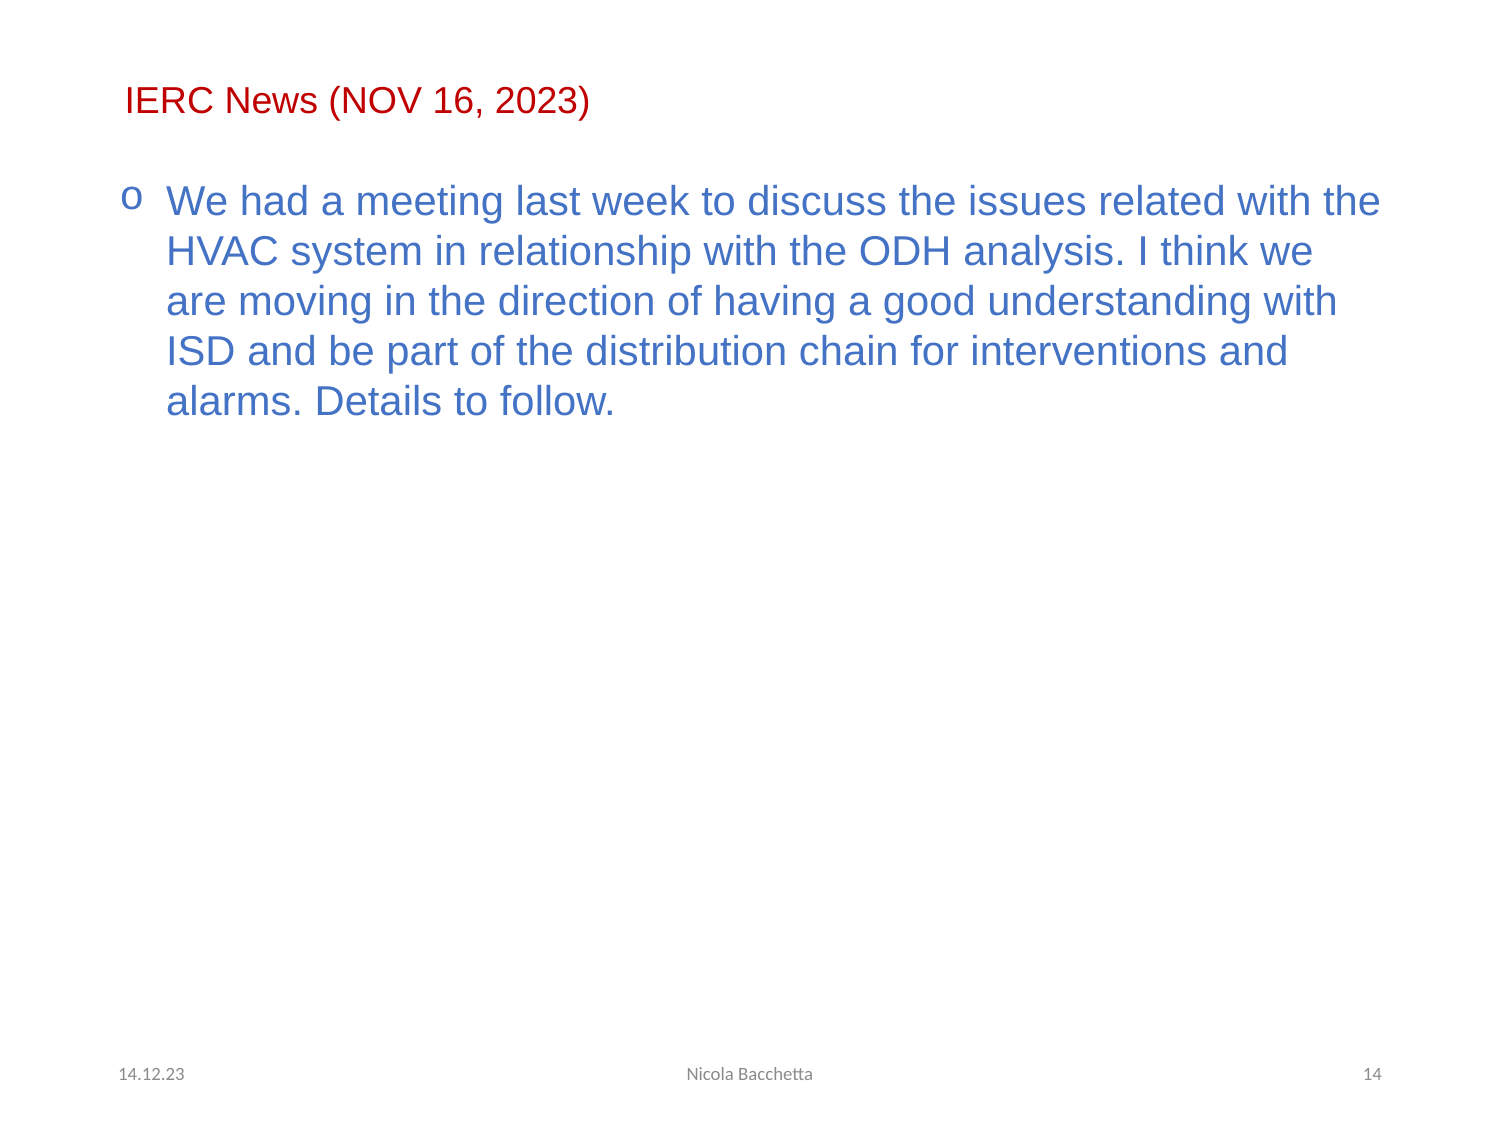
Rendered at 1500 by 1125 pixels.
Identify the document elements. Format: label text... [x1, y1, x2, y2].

text_box IERC News (NOV 16, 2023) [109, 69, 606, 129]
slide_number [103, 1042, 441, 1103]
footer Nicola Bacchetta [496, 1042, 1004, 1103]
slide_number 14 [1059, 1042, 1397, 1103]
text_box We had a meeting last week to discuss the issues related with the HVAC system in relationship with the ODH analysis. I think we are moving in the direction of having a good understanding with ISD and be part of the distribution chain for interventions and alarms. Details to follow. [104, 166, 1397, 432]
